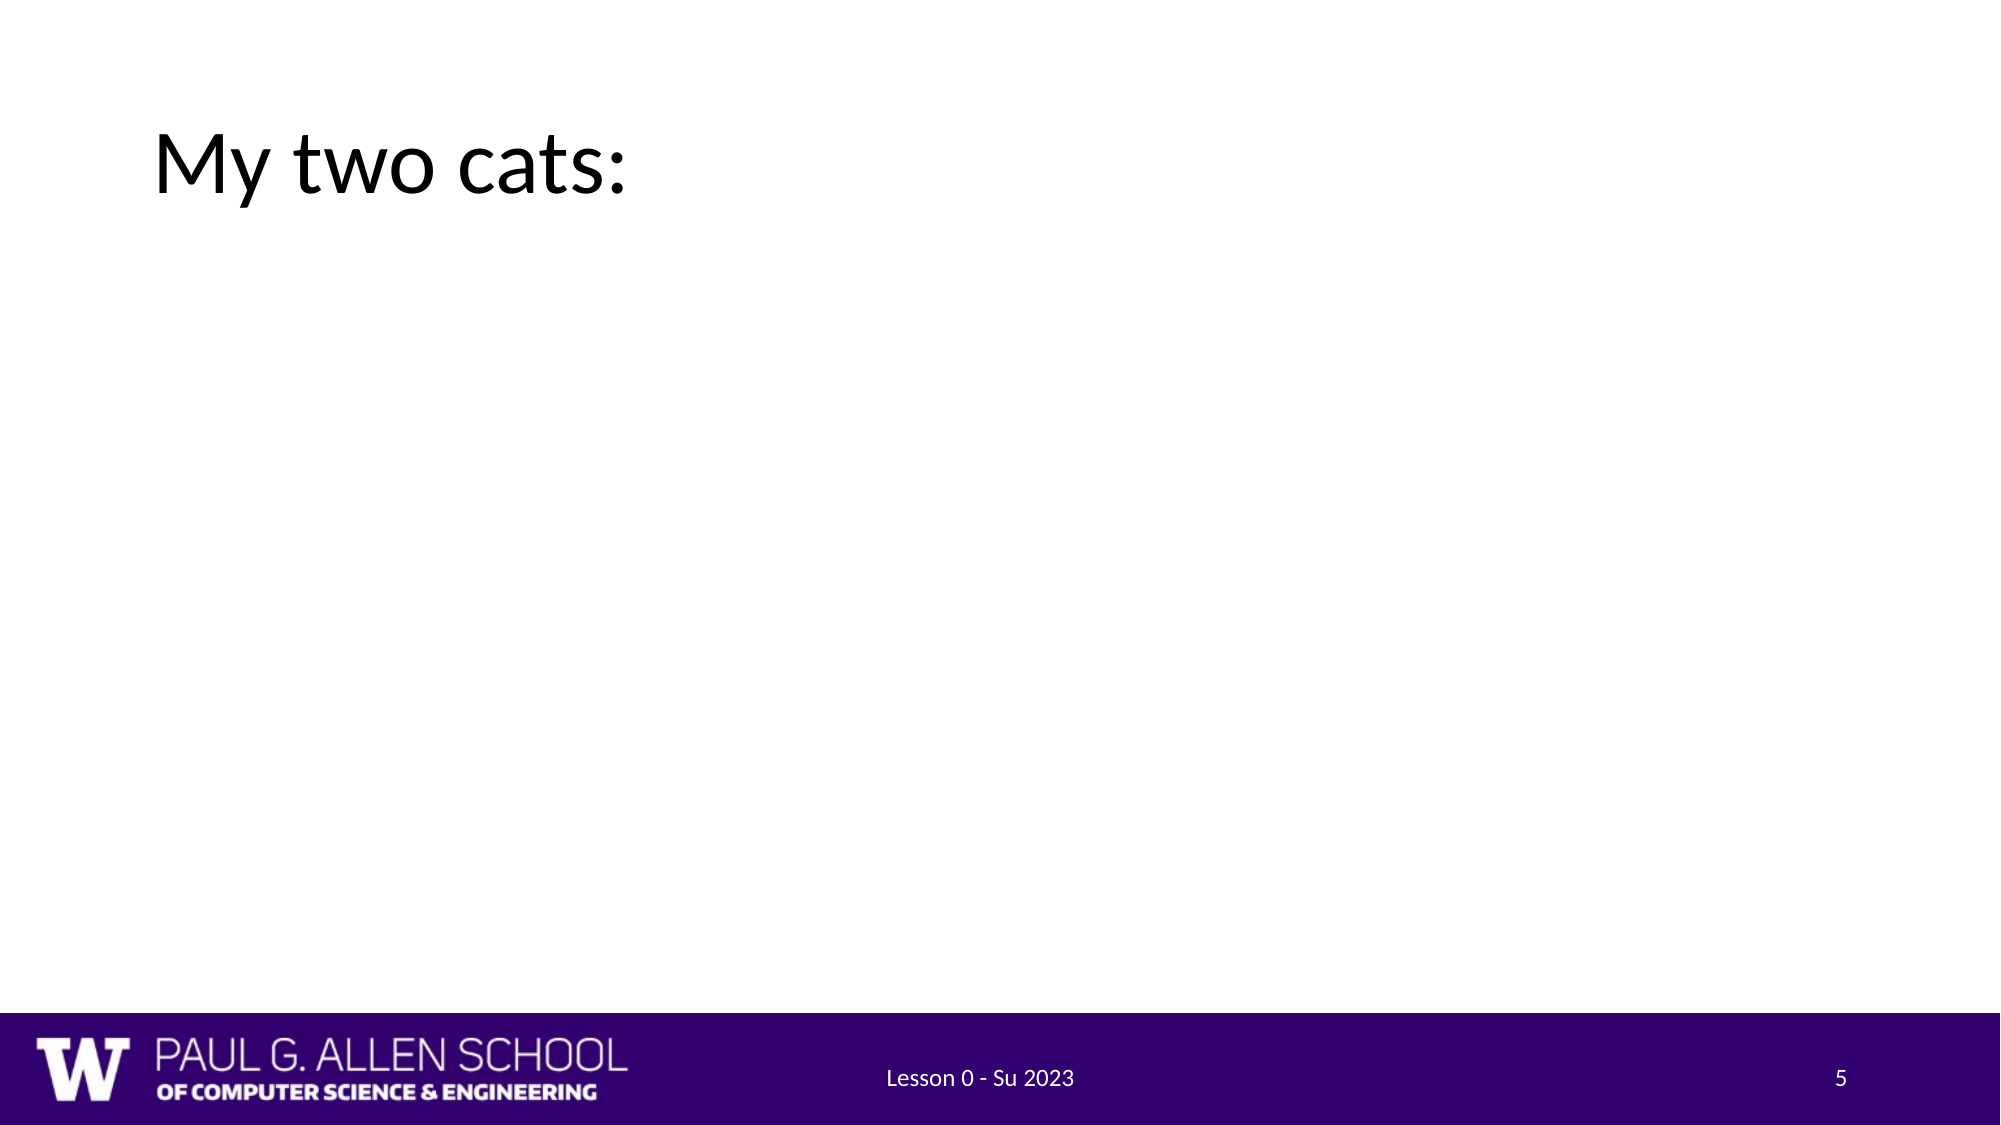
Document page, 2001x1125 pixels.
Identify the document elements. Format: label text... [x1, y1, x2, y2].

title My two cats: [150, 100, 1706, 291]
footer Lesson 0 - Su 2023 [884, 1060, 1116, 1125]
slide_number ‹#› [1815, 1060, 1856, 1125]
picture [0, 1013, 2000, 1125]
